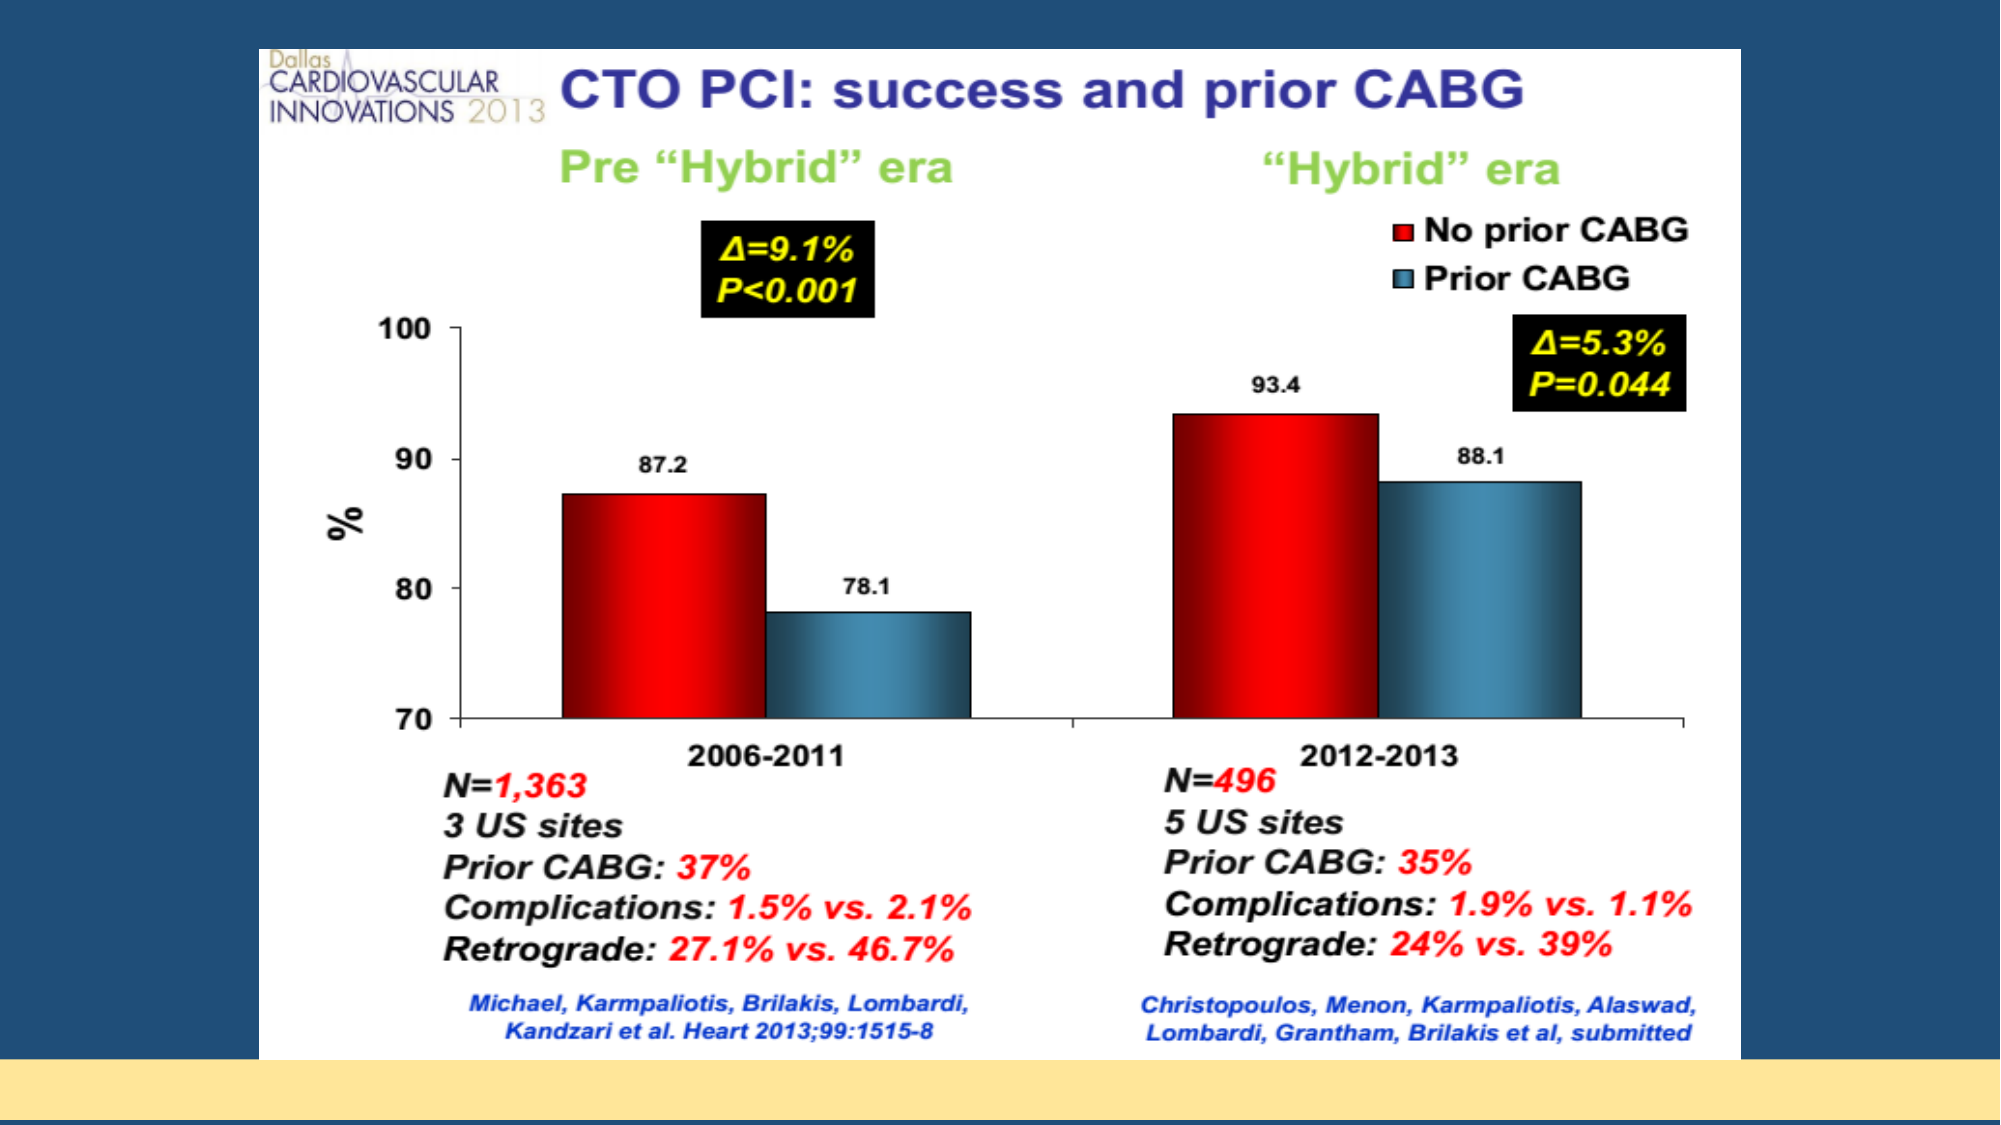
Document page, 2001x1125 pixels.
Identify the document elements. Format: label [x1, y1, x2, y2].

picture [259, 49, 1741, 1060]
text_box [0, 1059, 2000, 1120]
